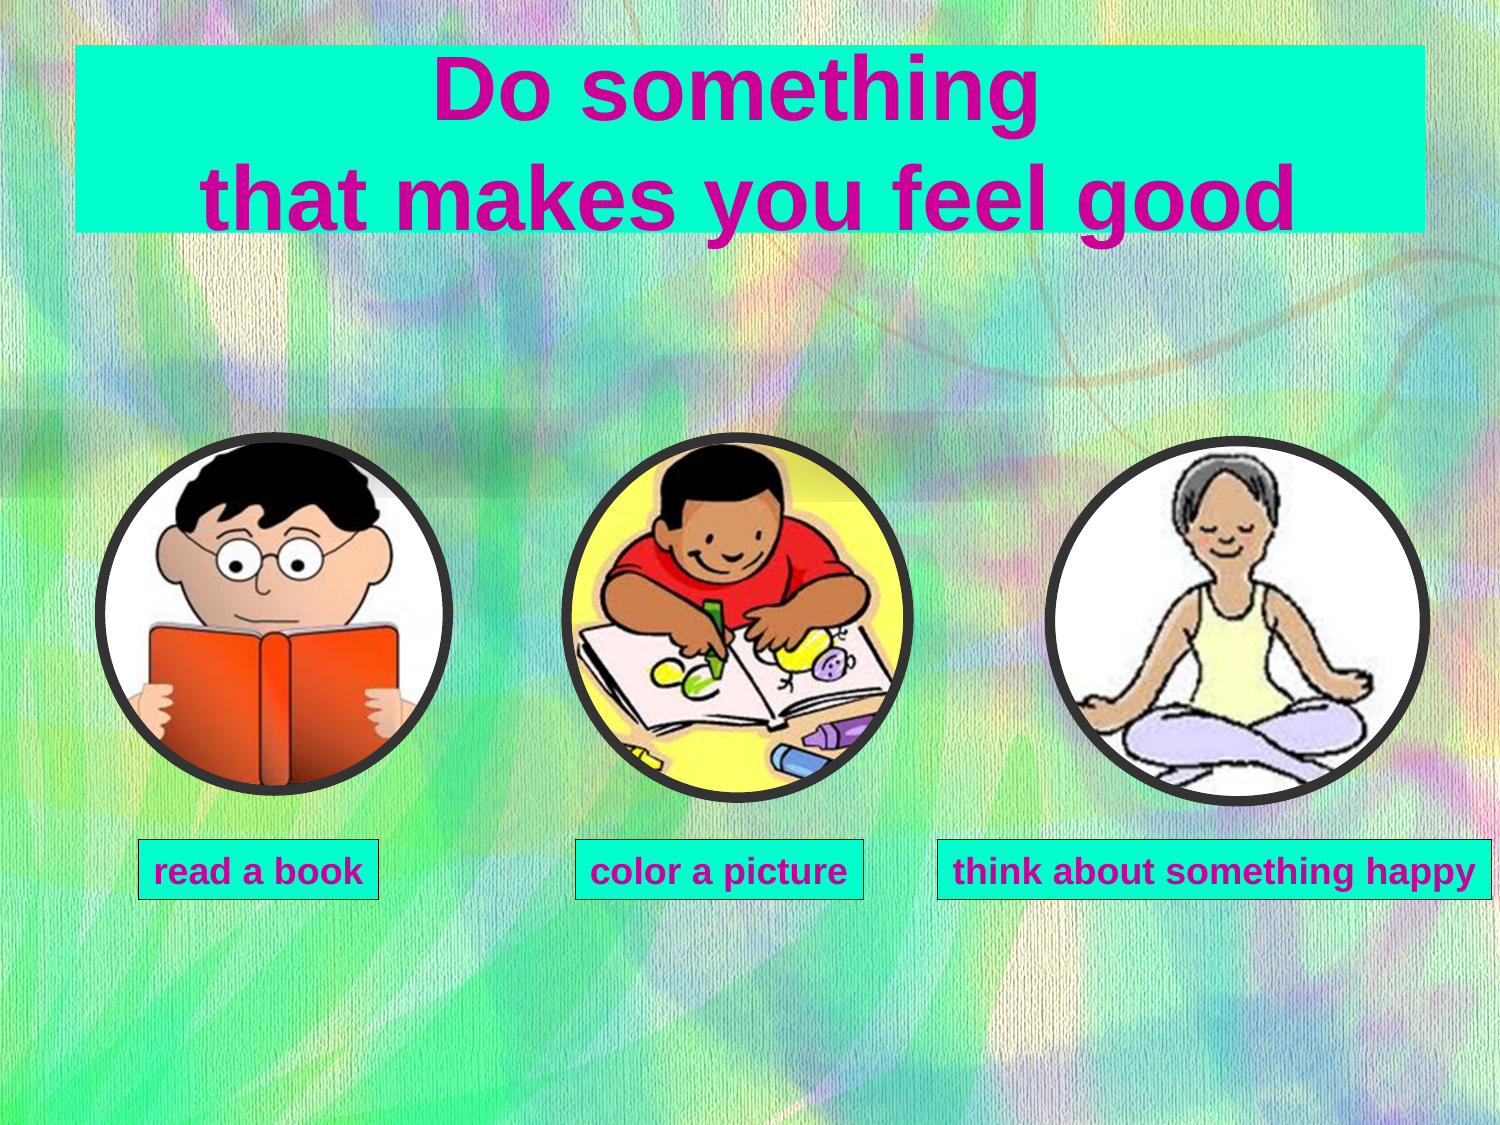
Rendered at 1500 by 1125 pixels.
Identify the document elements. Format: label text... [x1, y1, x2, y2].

picture [0, 0, 1500, 1125]
title Do something that makes you feel good [74, 44, 1426, 233]
text_box read a book [138, 839, 379, 900]
text_box color a picture [575, 839, 864, 900]
text_box think about something happy [937, 839, 1492, 900]
